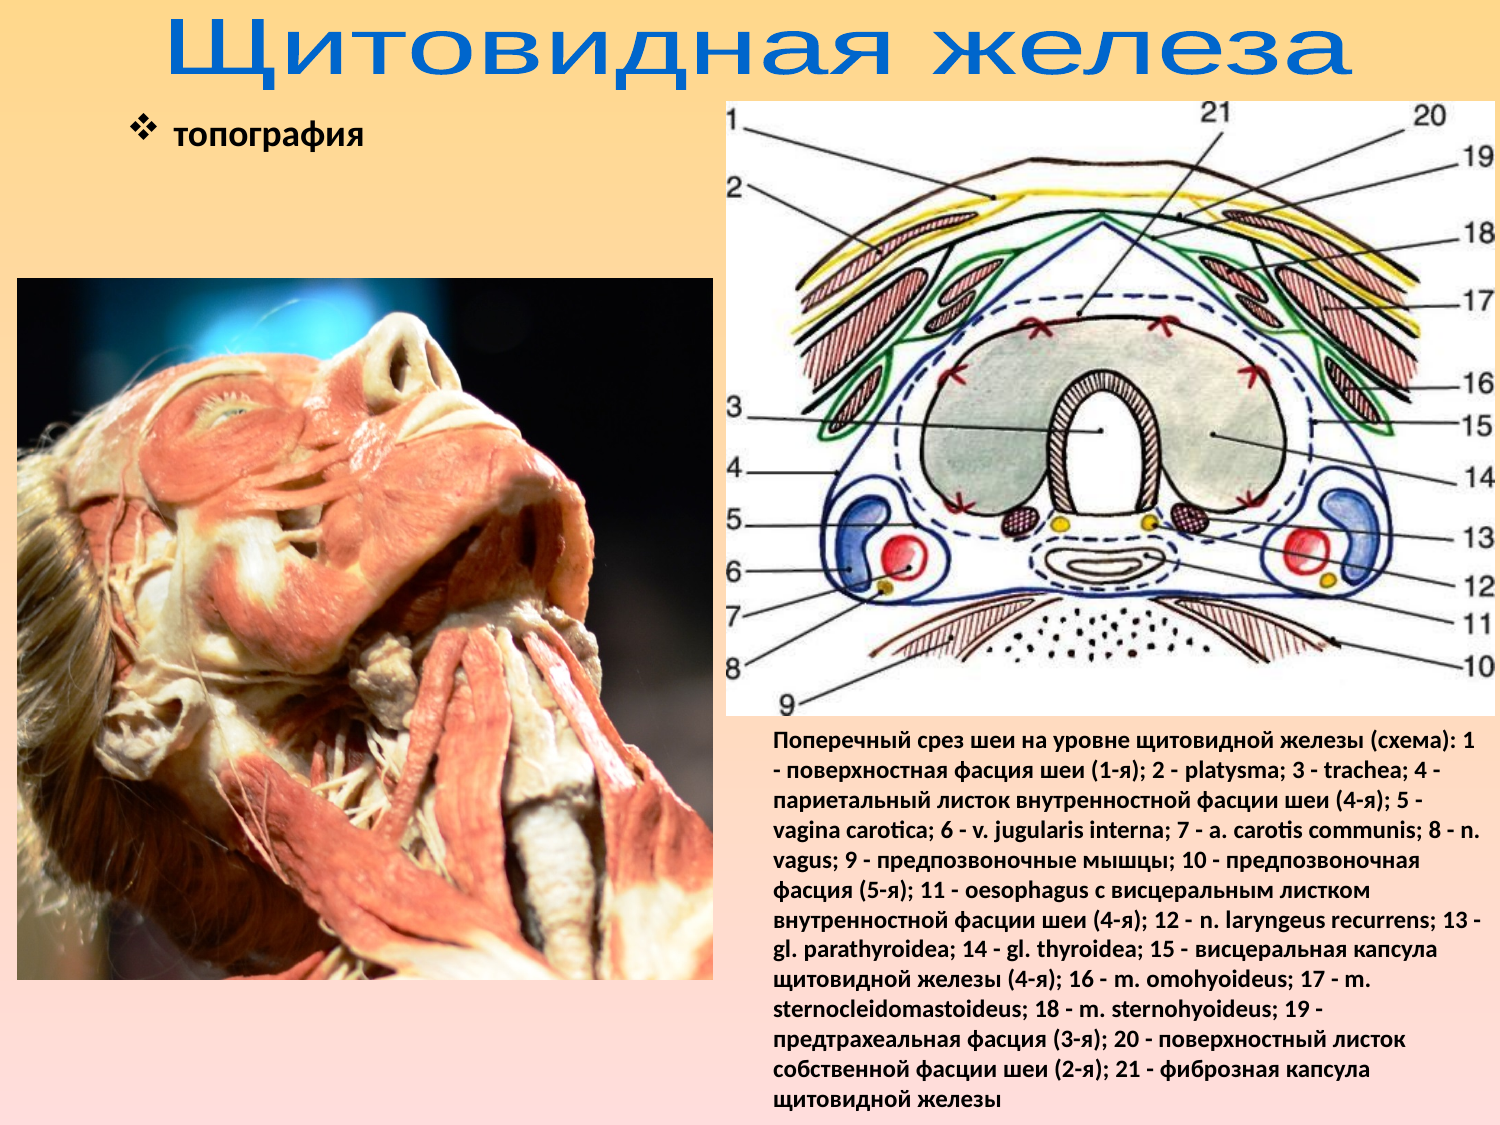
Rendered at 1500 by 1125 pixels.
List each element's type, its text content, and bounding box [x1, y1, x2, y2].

text_box Поперечный срез шеи на уровне щитовидной железы (схема): 1 - поверхностная фасция шеи (1-я); 2 - platysma; 3 - trachea; 4 - париетальный листок внутренностной фасции шеи (4-я); 5 - vagina carotica; 6 - v. jugularis interna; 7 - a. carotis communis; 8 - n. vagus; 9 - предпозвоночные мышцы; 10 - предпозвоночная фасция (5-я); 11 - oesophagus с висцеральным листком внутренностной фасции шеи (4-я); 12 - n. laryngeus recurrens; 13 - gl. parathyroidea; 14 - gl. thyroidea; 15 - висцеральная капсула щитовидной железы (4-я); 16 - m. omohyoideus; 17 - m. sternocleidomastoideus; 18 - m. sternohyoideus; 19 - предтрахеальная фасция (3-я); 20 - поверхностный листок собственной фасции шеи (2-я); 21 - фиброзная капсула щитовидной железы [758, 716, 1500, 1120]
picture [726, 101, 1495, 717]
picture [17, 278, 713, 980]
text_box топография [112, 101, 432, 162]
